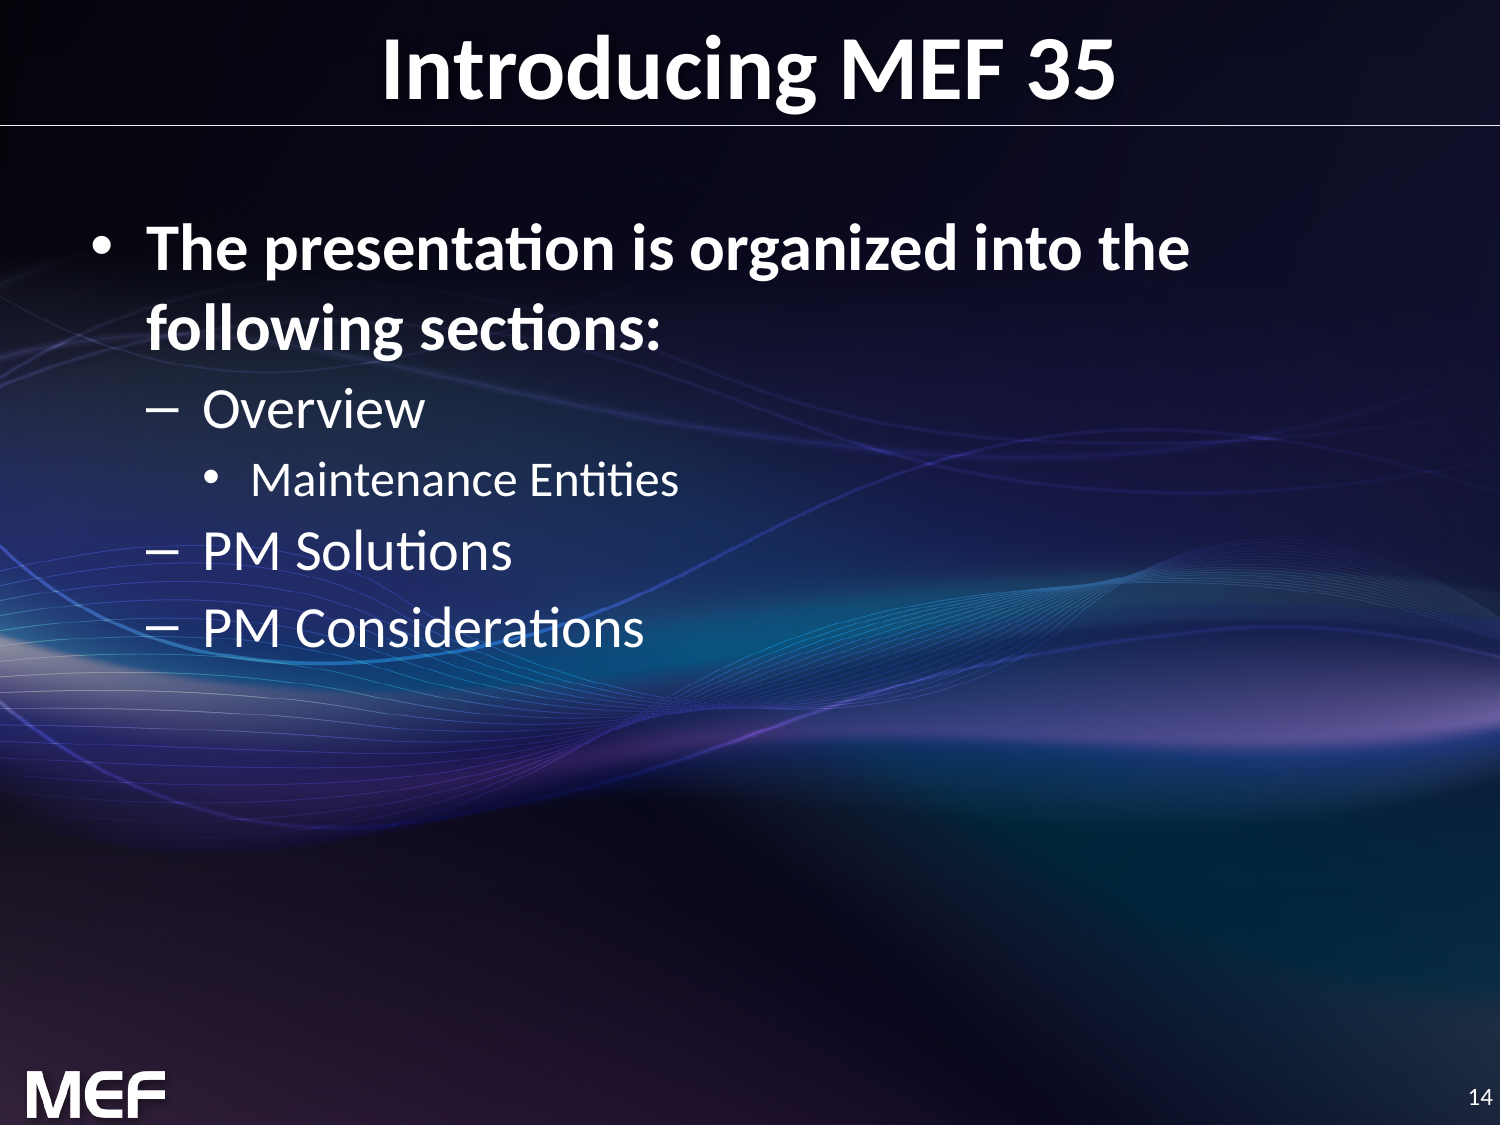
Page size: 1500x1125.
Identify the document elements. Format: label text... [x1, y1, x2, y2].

title Introducing MEF 35 [0, 0, 1500, 126]
picture [0, 126, 1500, 1125]
list The presentation is organized into the following sections: Overview Maintenance Entities PM Solutions PM Considerations [75, 196, 1425, 1005]
